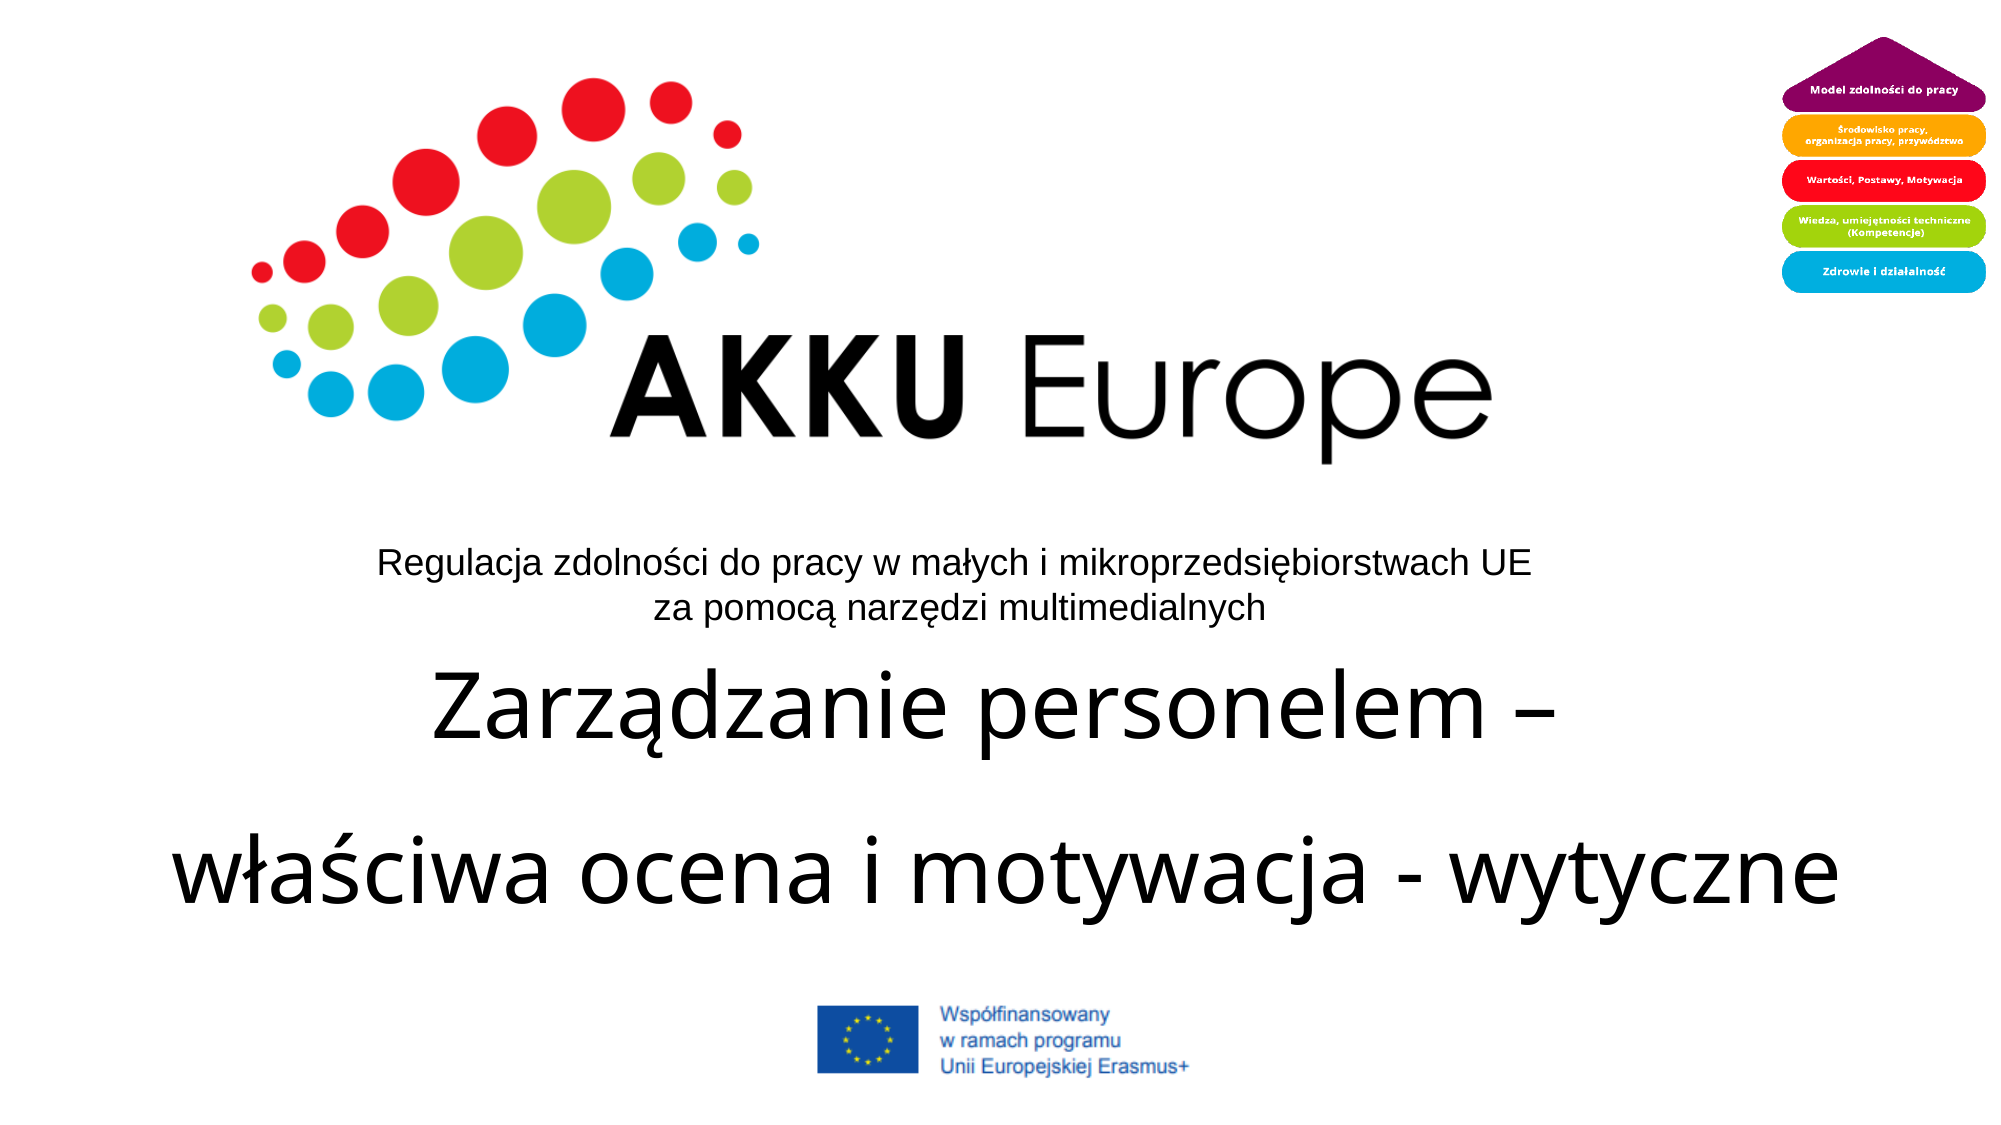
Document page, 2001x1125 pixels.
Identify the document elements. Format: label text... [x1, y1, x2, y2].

picture [1782, 37, 1986, 264]
title Zarządzanie personelem – właściwa ocena i motywacja - wytyczne [100, 624, 1915, 889]
text_box Regulacja zdolności do pracy w małych i mikroprzedsiębiorstwach UE za pomocą narzędzi multimedialnych [100, 530, 1820, 636]
picture [1975, 282, 1986, 293]
picture [807, 983, 1208, 1098]
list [193, 52, 1558, 473]
picture [1782, 280, 1794, 293]
